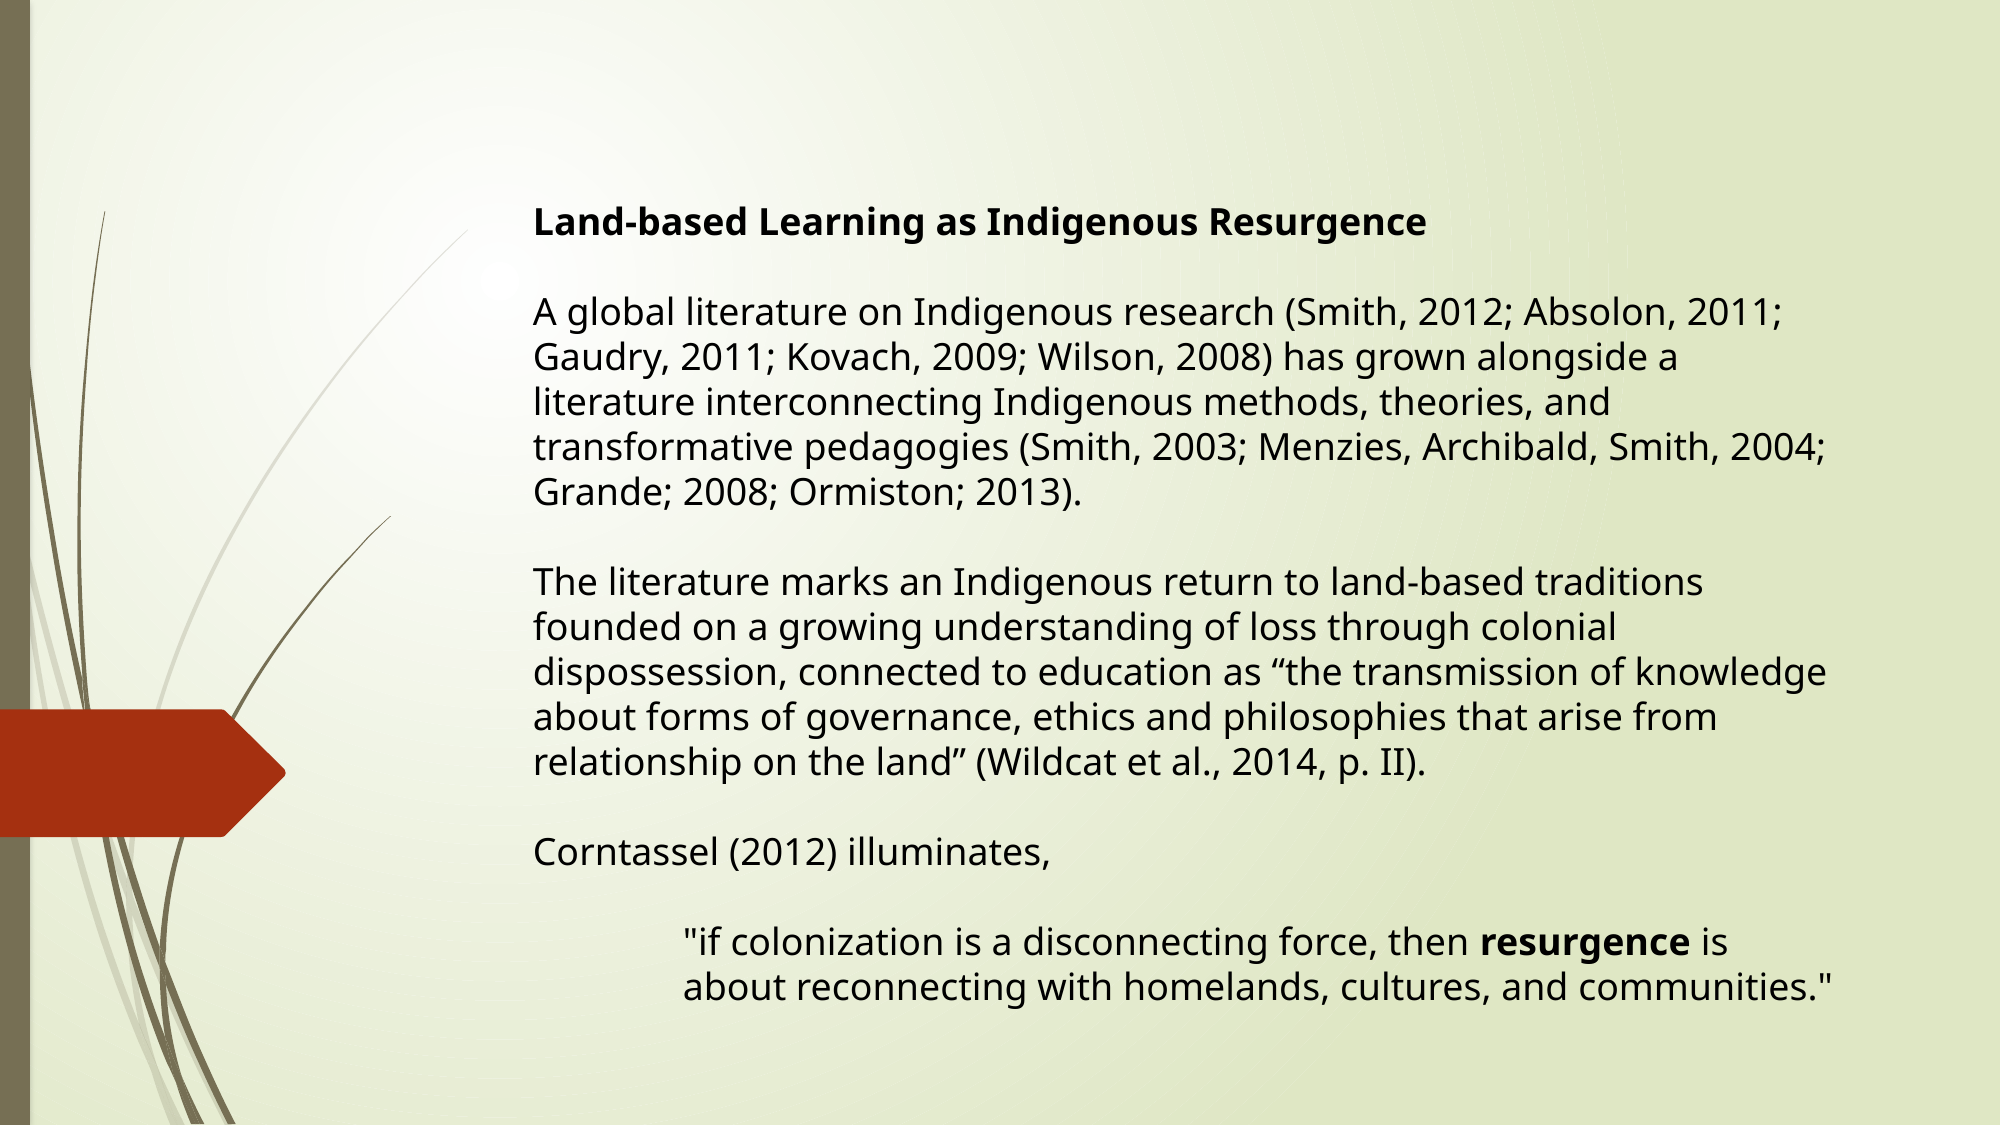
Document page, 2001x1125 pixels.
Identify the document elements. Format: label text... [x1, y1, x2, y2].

text_box Land-based Learning as Indigenous Resurgence A global literature on Indigenous research (Smith, 2012; Absolon, 2011; Gaudry, 2011; Kovach, 2009; Wilson, 2008) has grown alongside a literature interconnecting Indigenous methods, theories, and transformative pedagogies (Smith, 2003; Menzies, Archibald, Smith, 2004; Grande; 2008; Ormiston; 2013). The literature marks an Indigenous return to land-based traditions founded on a growing understanding of loss through colonial dispossession, connected to education as “the transmission of knowledge about forms of governance, ethics and philosophies that arise from relationship on the land” (Wildcat et al., 2014, p. II). Corntassel (2012) illuminates, "if colonization is a disconnecting force, then resurgence is about reconnecting with homelands, cultures, and communities." [518, 190, 1858, 1016]
